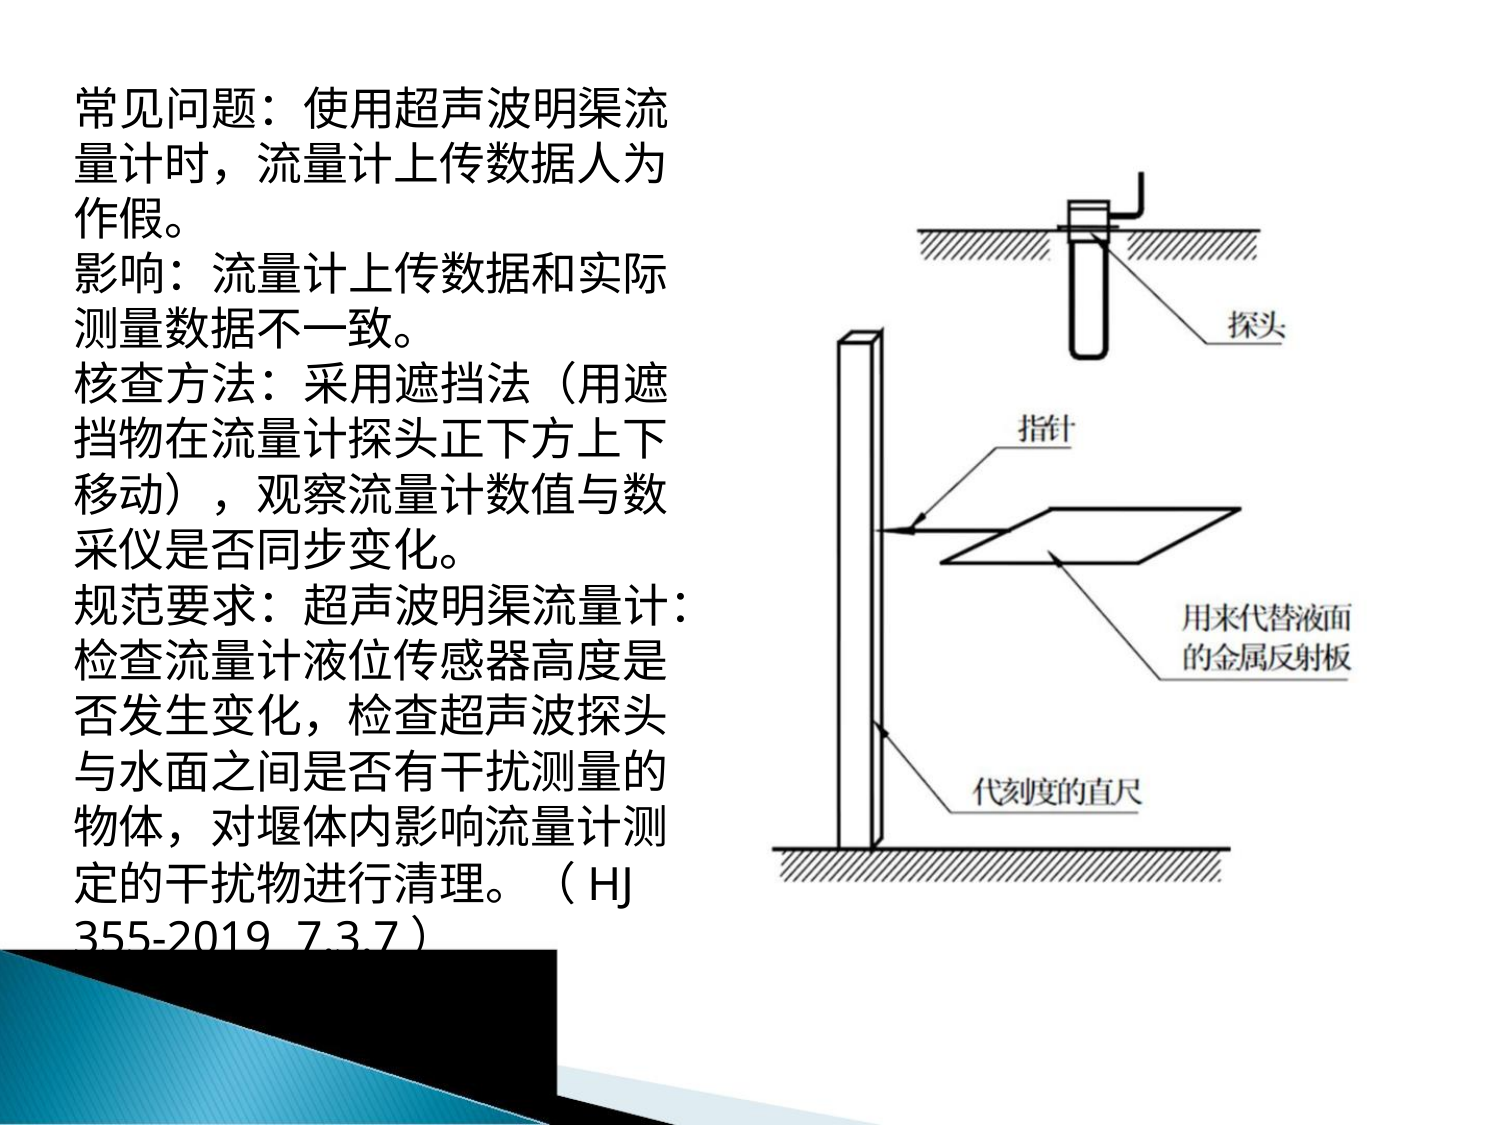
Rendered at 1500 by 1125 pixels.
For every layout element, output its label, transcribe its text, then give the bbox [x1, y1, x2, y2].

text_box [0, 0, 1500, 1125]
text_box 常见问题：使用超声波明渠流 量计时，流量计上传数据人为 作假。 影响：流量计上传数据和实际 测量数据不一致。 核查方法：采用遮挡法（用遮 挡物在流量计探头正下方上下 移动），观察流量计数值与数 采仪是否同步变化。 规范要求：超声波明渠流量计： 检查流量计液位传感器高度是 否发生变化，检查超声波探头 与水面之间是否有干扰测量的 物体，对堰体内影响流量计测 定的干扰物进行清理。（HJ 355-2019 7.3.7） [73, 88, 813, 964]
